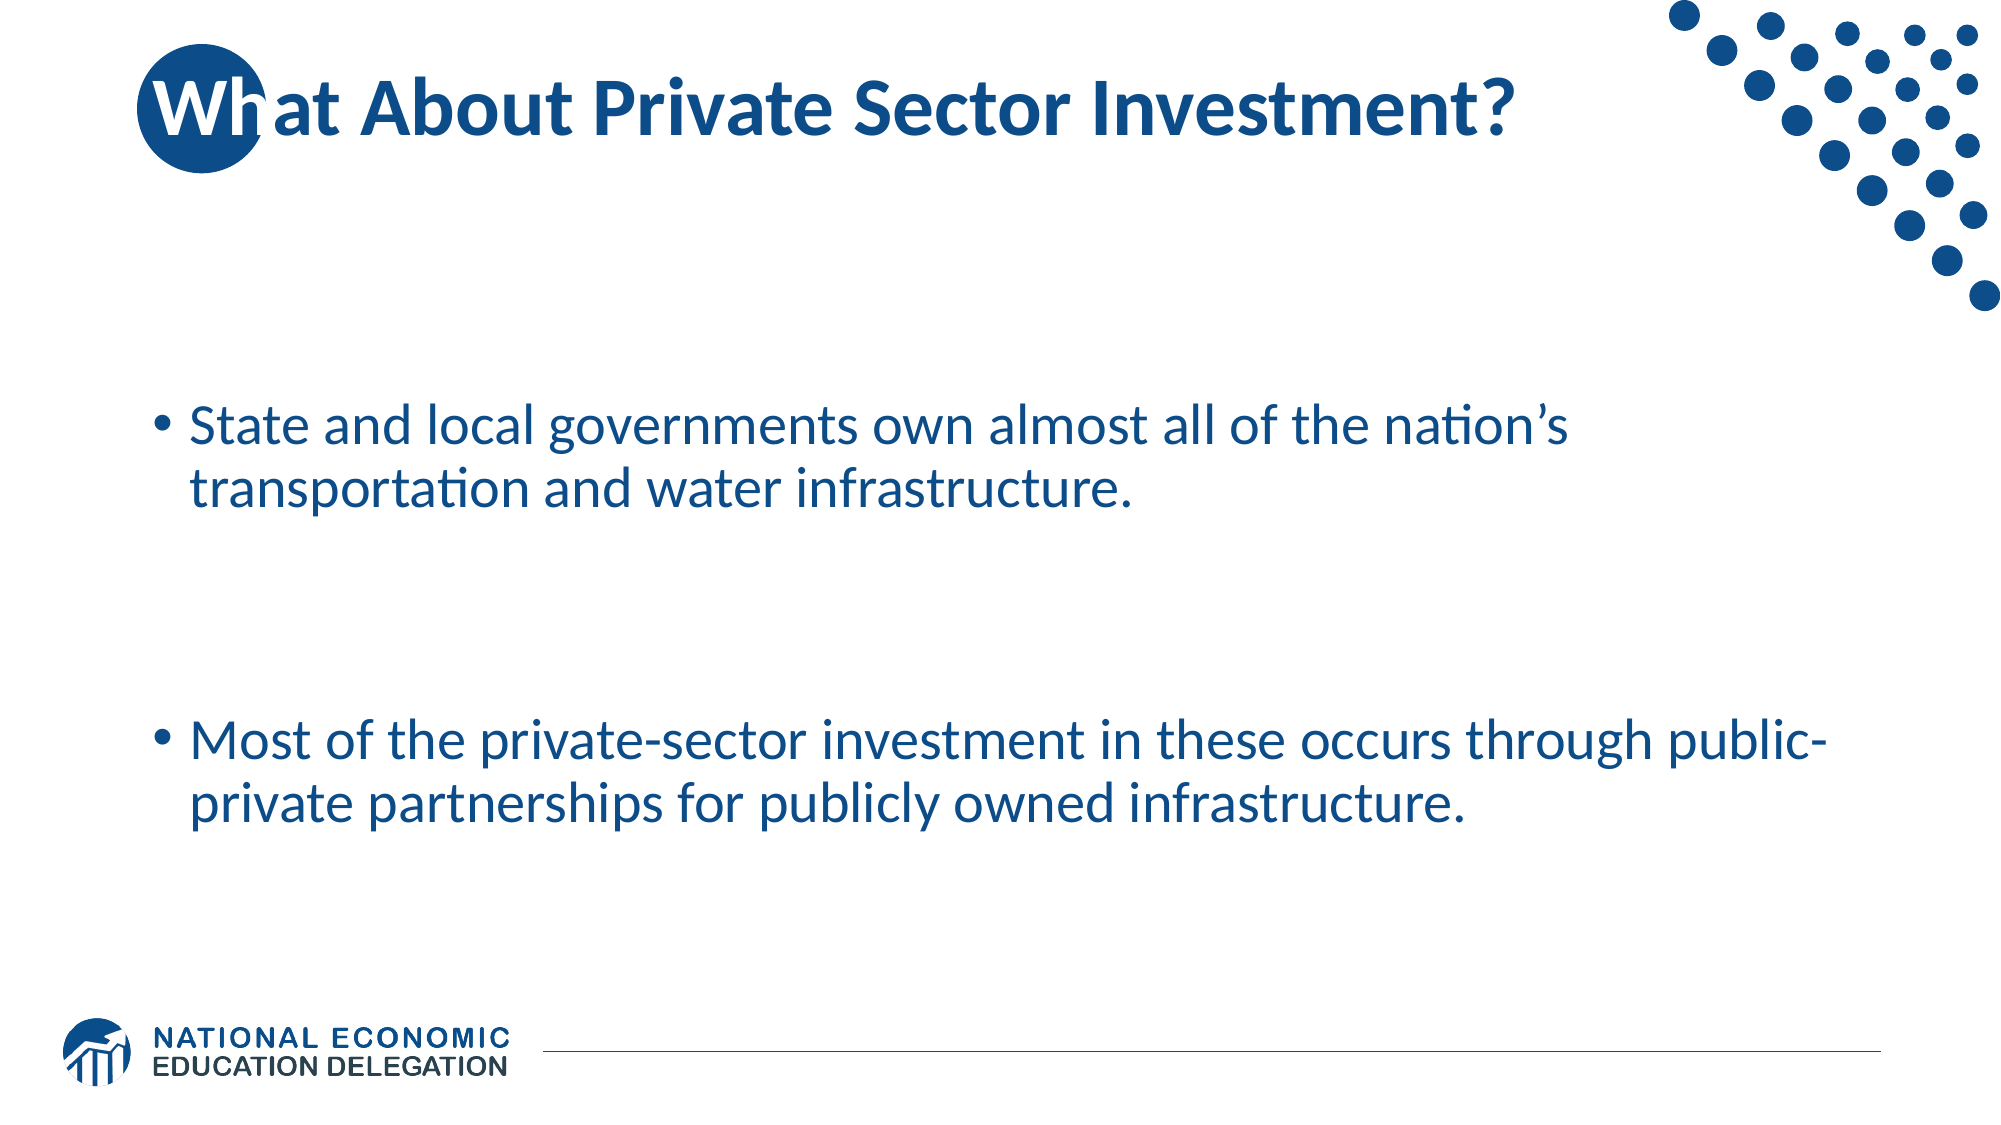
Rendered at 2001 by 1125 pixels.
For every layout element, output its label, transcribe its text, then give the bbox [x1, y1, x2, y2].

picture [55, 1013, 520, 1091]
title What About Private Sector Investment? [137, 0, 1863, 218]
list State and local governments own almost all of the nation’s transportation and water infrastructure. Most of the private-sector investment in these occurs through public-private partnerships for publicly owned infrastructure. [137, 257, 1863, 972]
